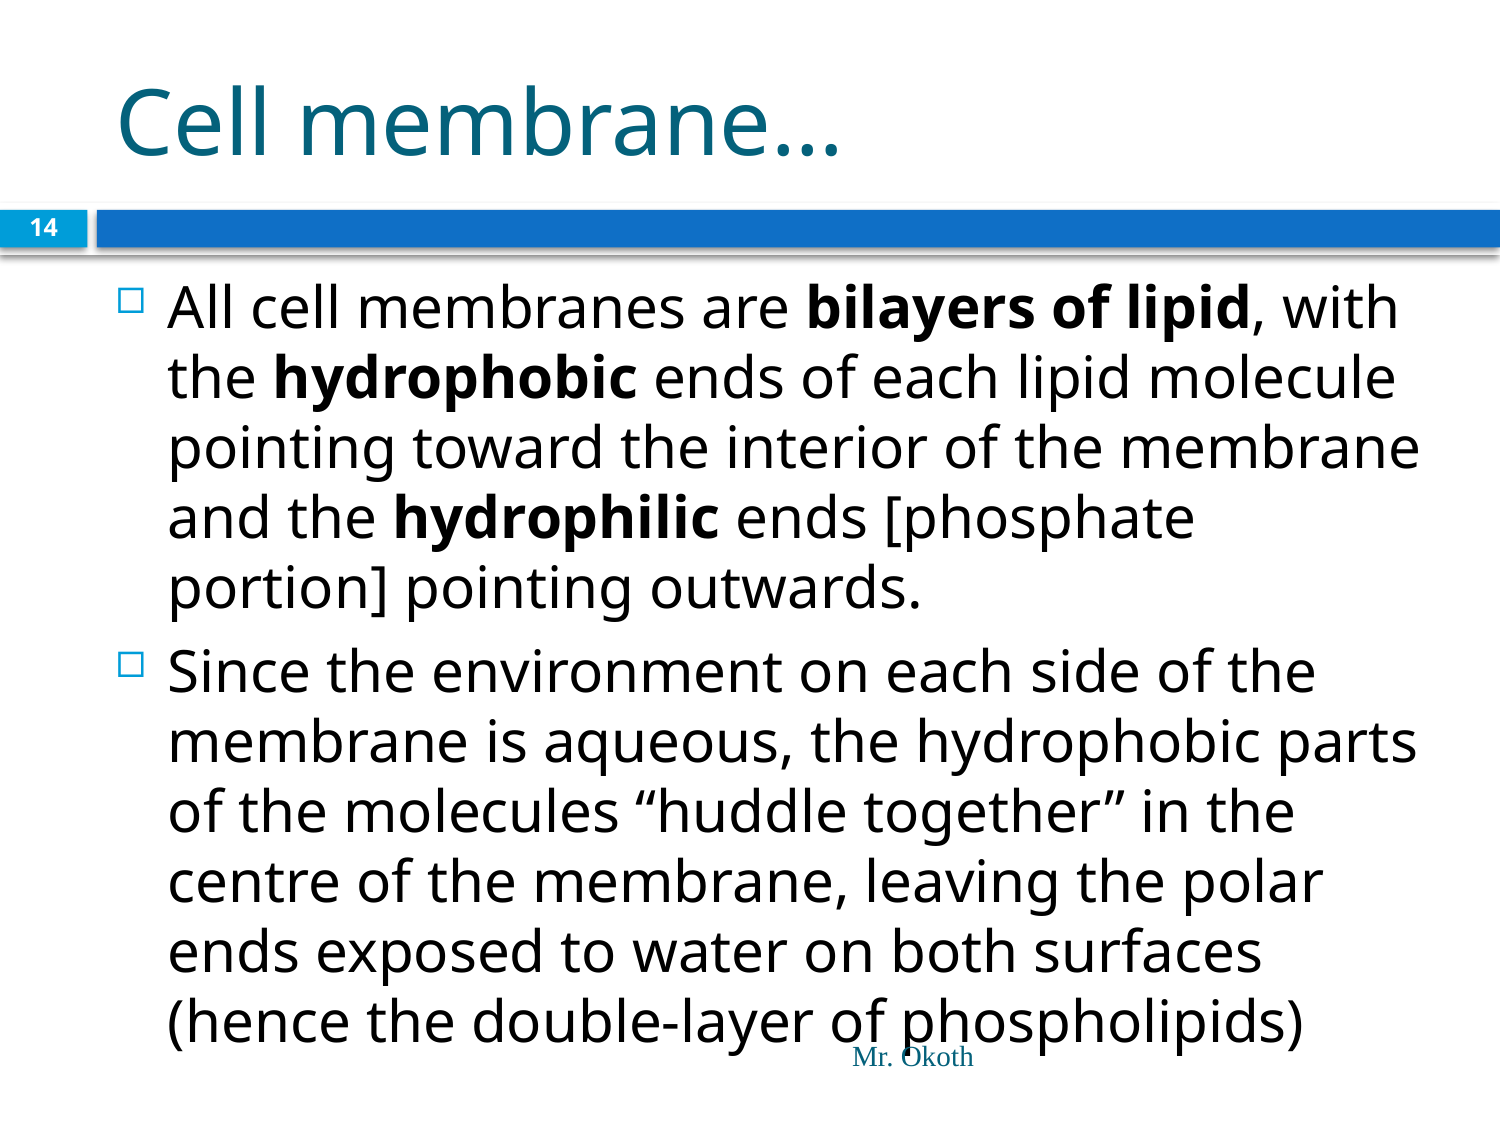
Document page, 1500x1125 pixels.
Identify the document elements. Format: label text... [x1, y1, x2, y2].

list All cell membranes are bilayers of lipid, with the hydrophobic ends of each lipid molecule pointing toward the interior of the membrane and the hydrophilic ends [phosphate portion] pointing outwards. Since the environment on each side of the membrane is aqueous, the hydrophobic parts of the molecules “huddle together” in the centre of the membrane, leaving the polar ends exposed to water on both surfaces (hence the double-layer of phospholipids) [100, 262, 1438, 1000]
slide_number 14 [0, 208, 88, 249]
footer Mr. Okoth [99, 1025, 990, 1085]
title Cell membrane… [100, 37, 1438, 200]
